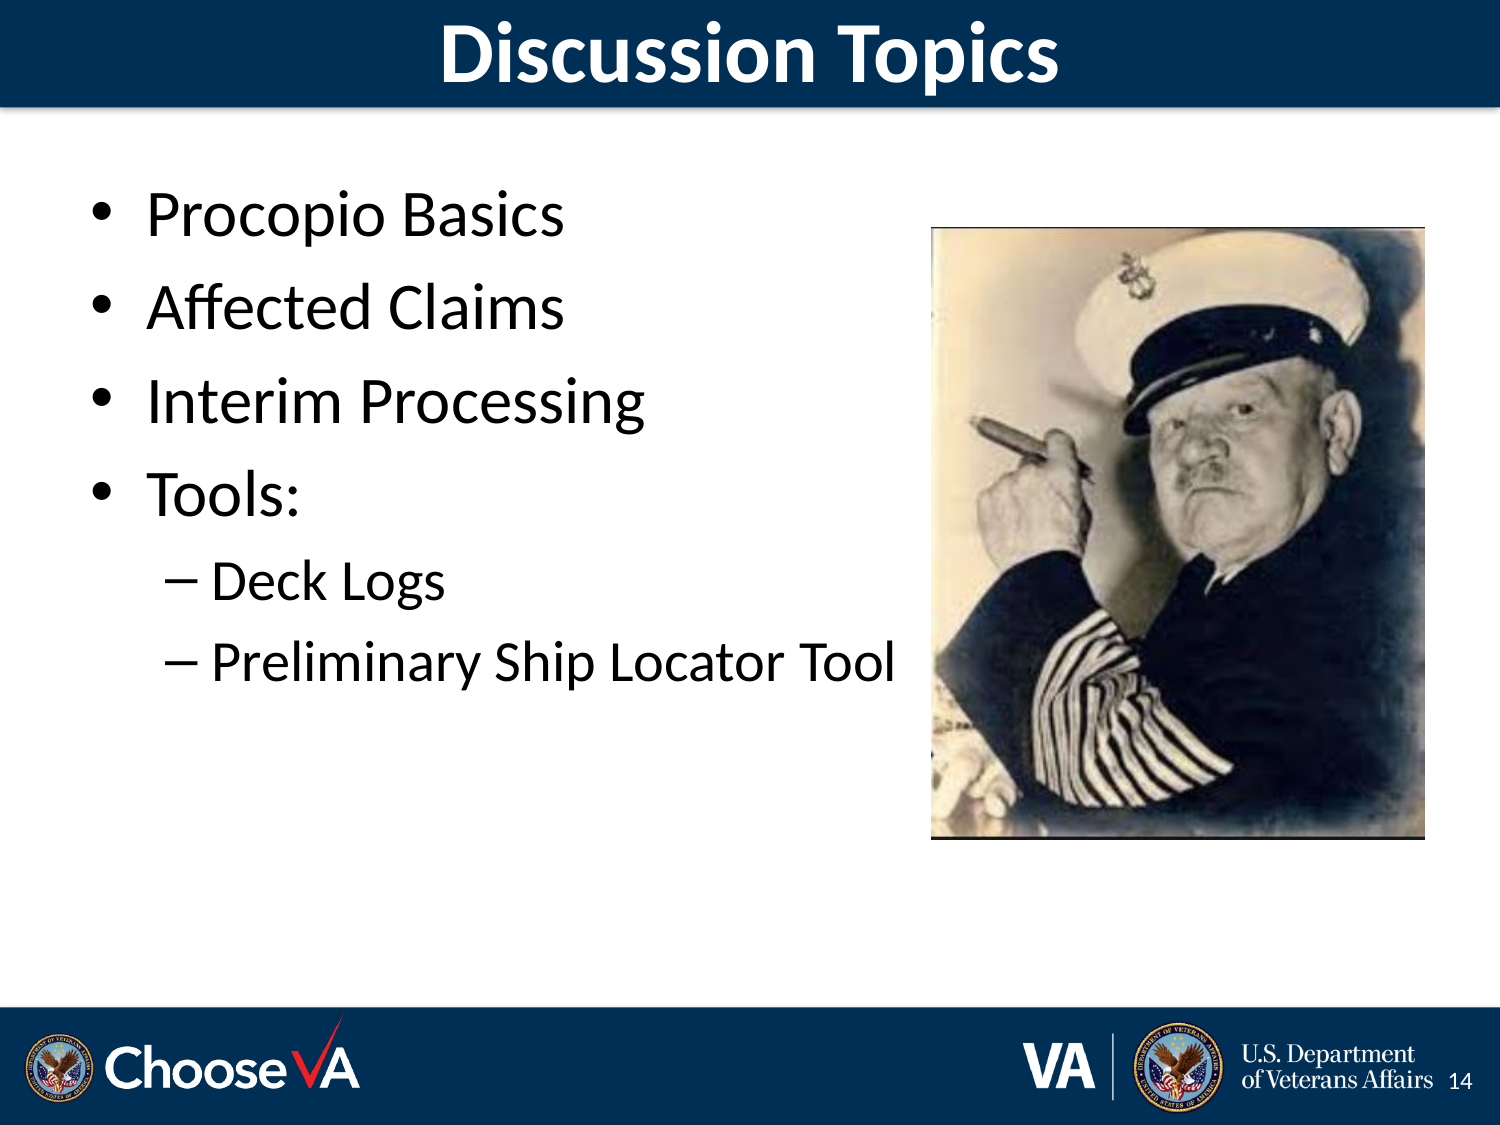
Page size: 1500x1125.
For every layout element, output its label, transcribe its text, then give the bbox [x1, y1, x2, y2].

picture [930, 227, 1426, 841]
slide_number 14 [1425, 1049, 1489, 1110]
list Procopio Basics Affected Claims Interim Processing Tools: Deck Logs Preliminary Ship Locator Tool [75, 162, 1425, 905]
picture [1017, 1014, 1438, 1120]
title Discussion Topics [0, 0, 1500, 108]
picture [24, 1012, 360, 1103]
